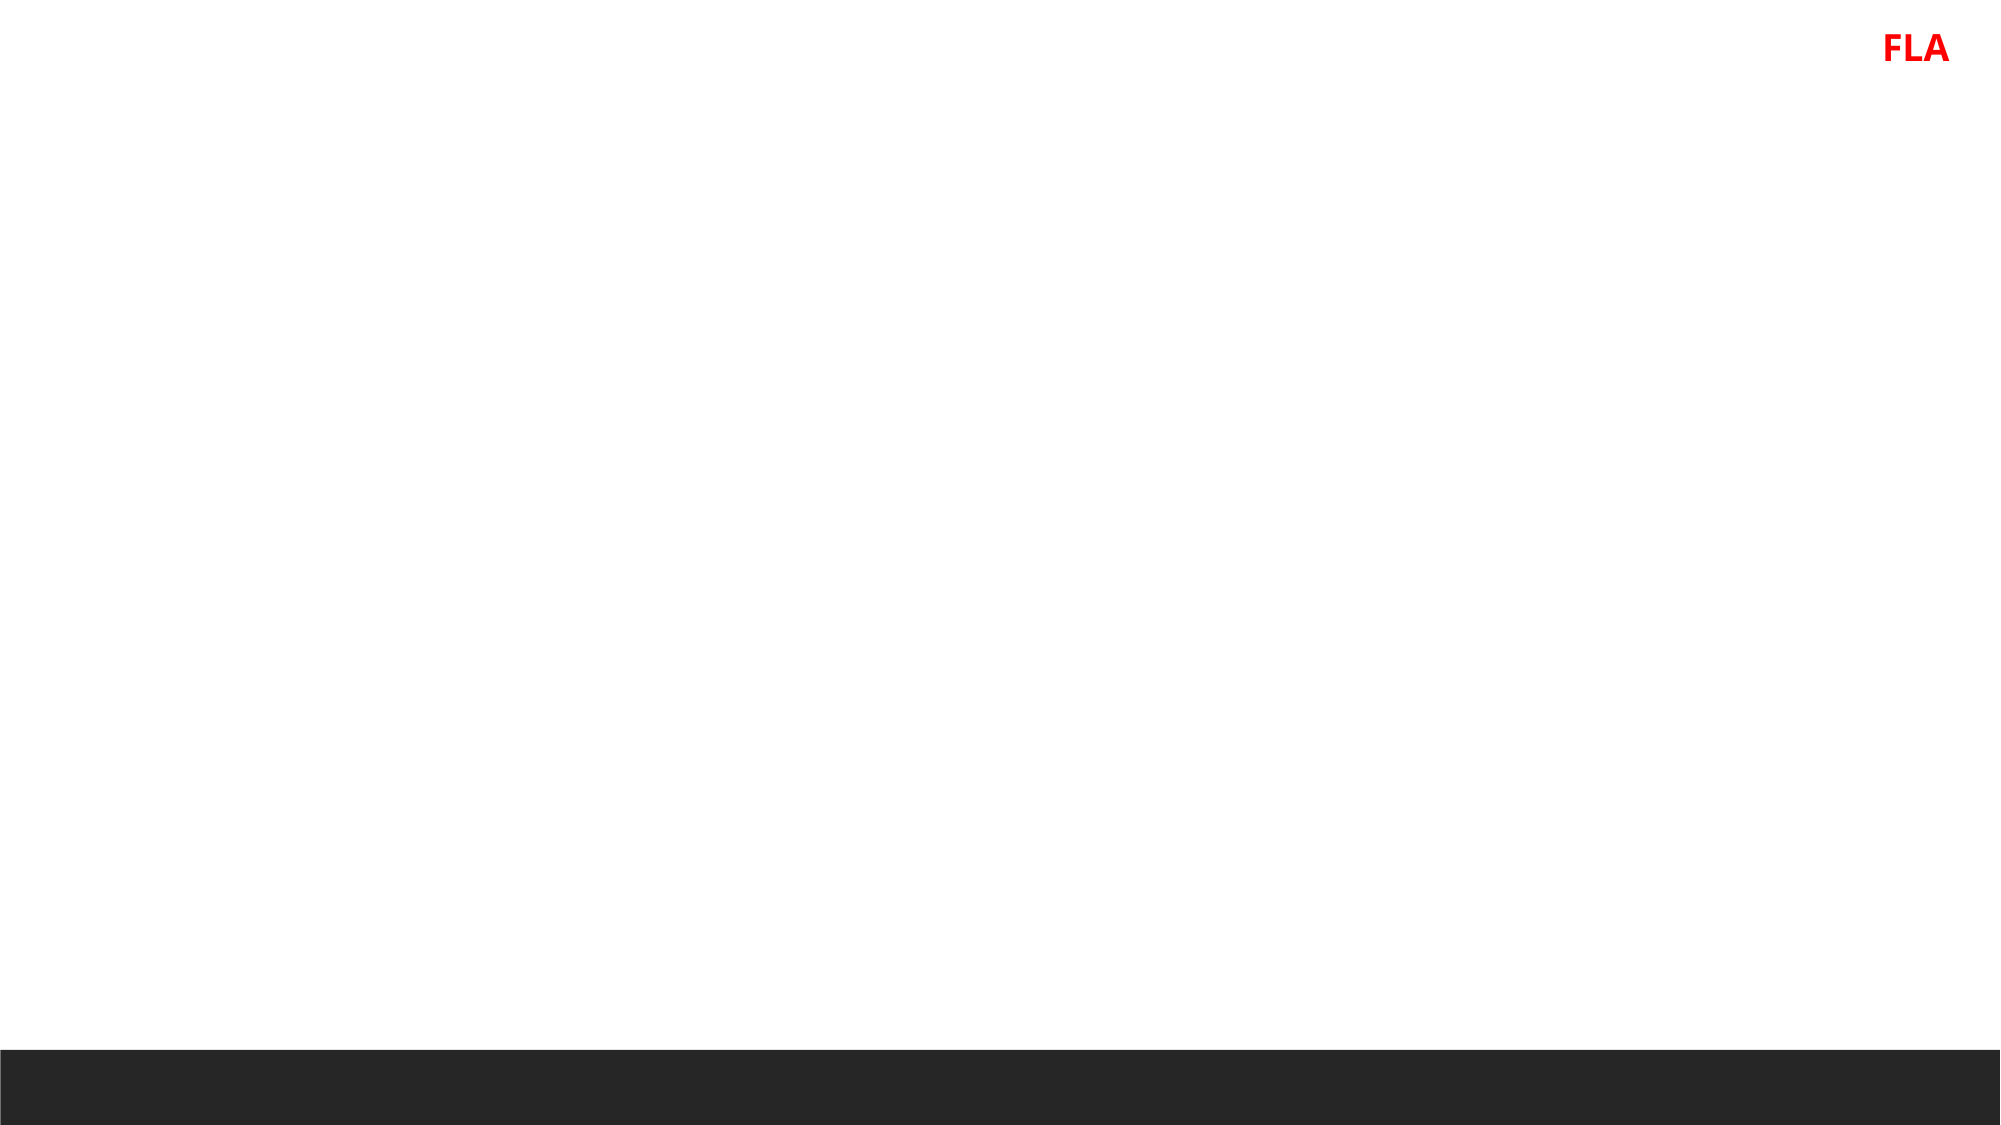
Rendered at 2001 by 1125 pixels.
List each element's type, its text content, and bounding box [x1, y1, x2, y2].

text_box FLA [1867, 16, 1965, 77]
